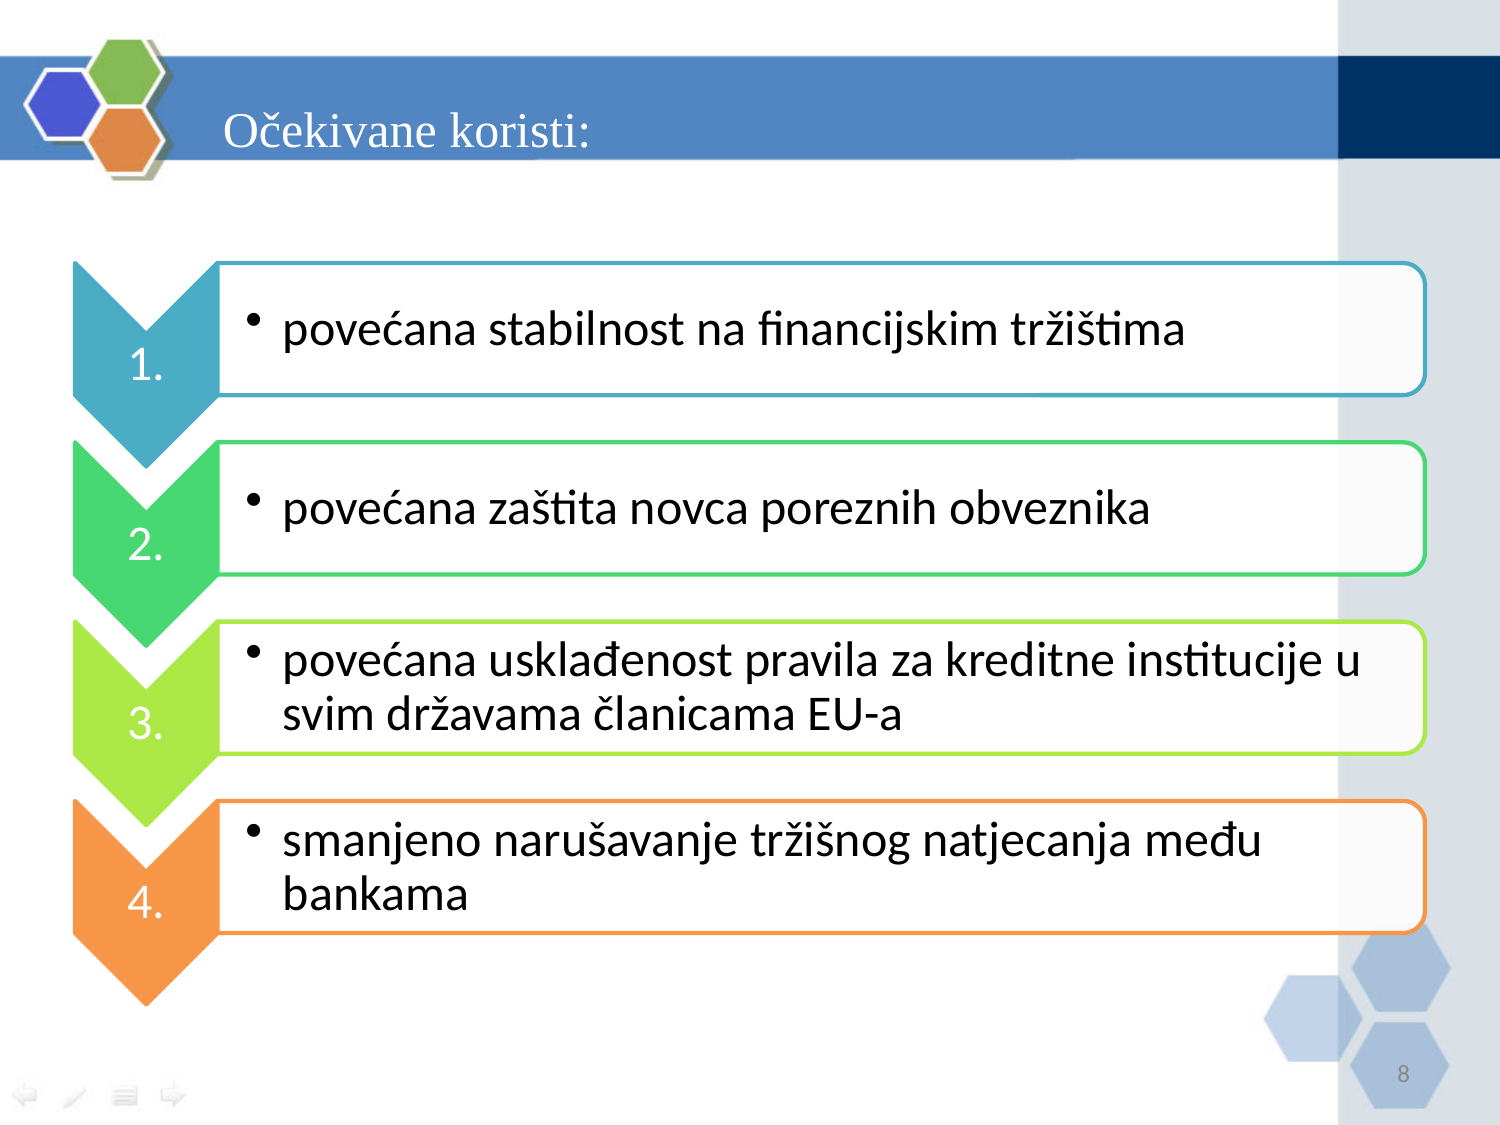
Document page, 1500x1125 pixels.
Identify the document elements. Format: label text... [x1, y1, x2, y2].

text_box Očekivane koristi: [208, 89, 620, 165]
picture [0, 0, 1500, 1125]
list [74, 262, 1426, 1006]
slide_number 8 [1074, 1042, 1425, 1103]
